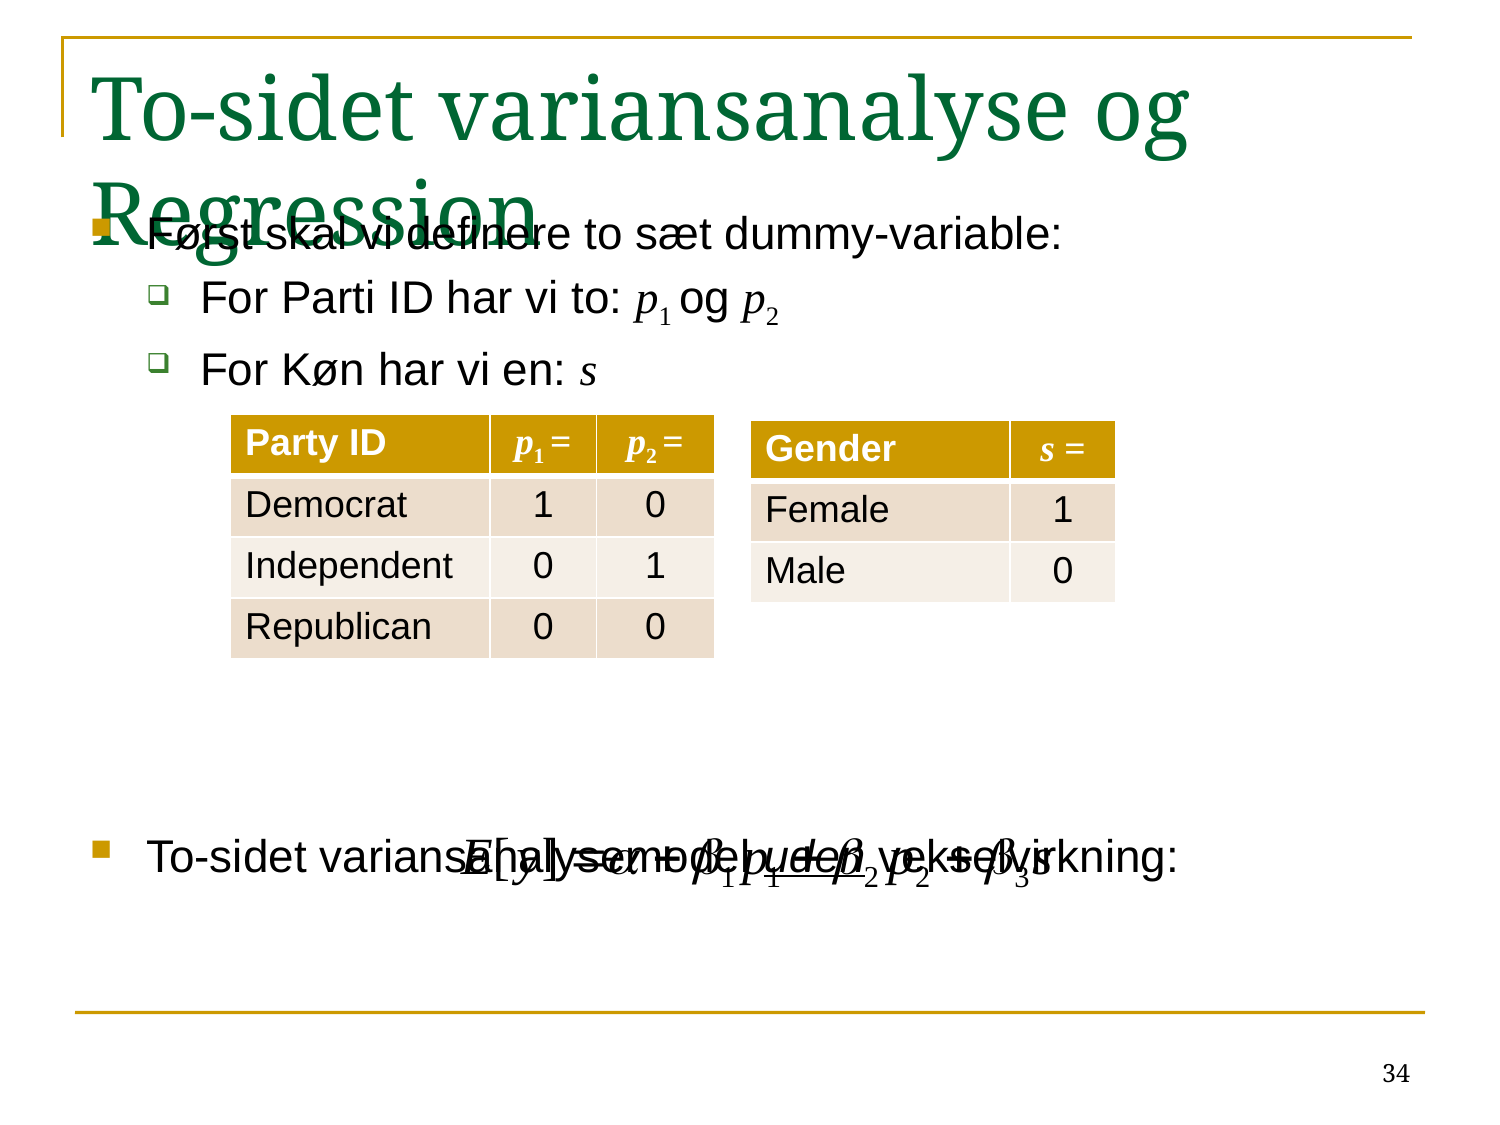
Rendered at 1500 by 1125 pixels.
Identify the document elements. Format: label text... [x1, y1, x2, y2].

title To-sidet variansanalyse og Regression [74, 45, 1426, 196]
table_cell 1 [1011, 484, 1115, 541]
table_cell Independent [231, 538, 489, 597]
table_header Gender [751, 421, 1009, 478]
table_header p1 = [491, 415, 596, 473]
table_cell Republican [231, 599, 489, 658]
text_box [451, 822, 1061, 901]
table_cell 0 [597, 479, 714, 536]
table_header Party ID [231, 415, 489, 473]
table_cell 0 [1011, 543, 1115, 602]
table_cell 1 [491, 479, 596, 536]
table_cell Female [751, 484, 1009, 541]
table_cell 0 [491, 538, 596, 597]
table_cell Male [751, 543, 1009, 602]
table_header s = [1011, 421, 1115, 478]
table_cell 1 [597, 538, 714, 597]
list Først skal vi definere to sæt dummy-variable: For Parti ID har vi to: p1 og p2 For Køn har vi en: s To-sidet variansanalysemodel uden vekselvirkning: [74, 196, 1426, 940]
slide_number 34 [1074, 1023, 1426, 1100]
table_cell 0 [597, 599, 714, 658]
table_header p2 = [597, 415, 714, 473]
table_cell Democrat [231, 479, 489, 536]
table_cell 0 [491, 599, 596, 658]
